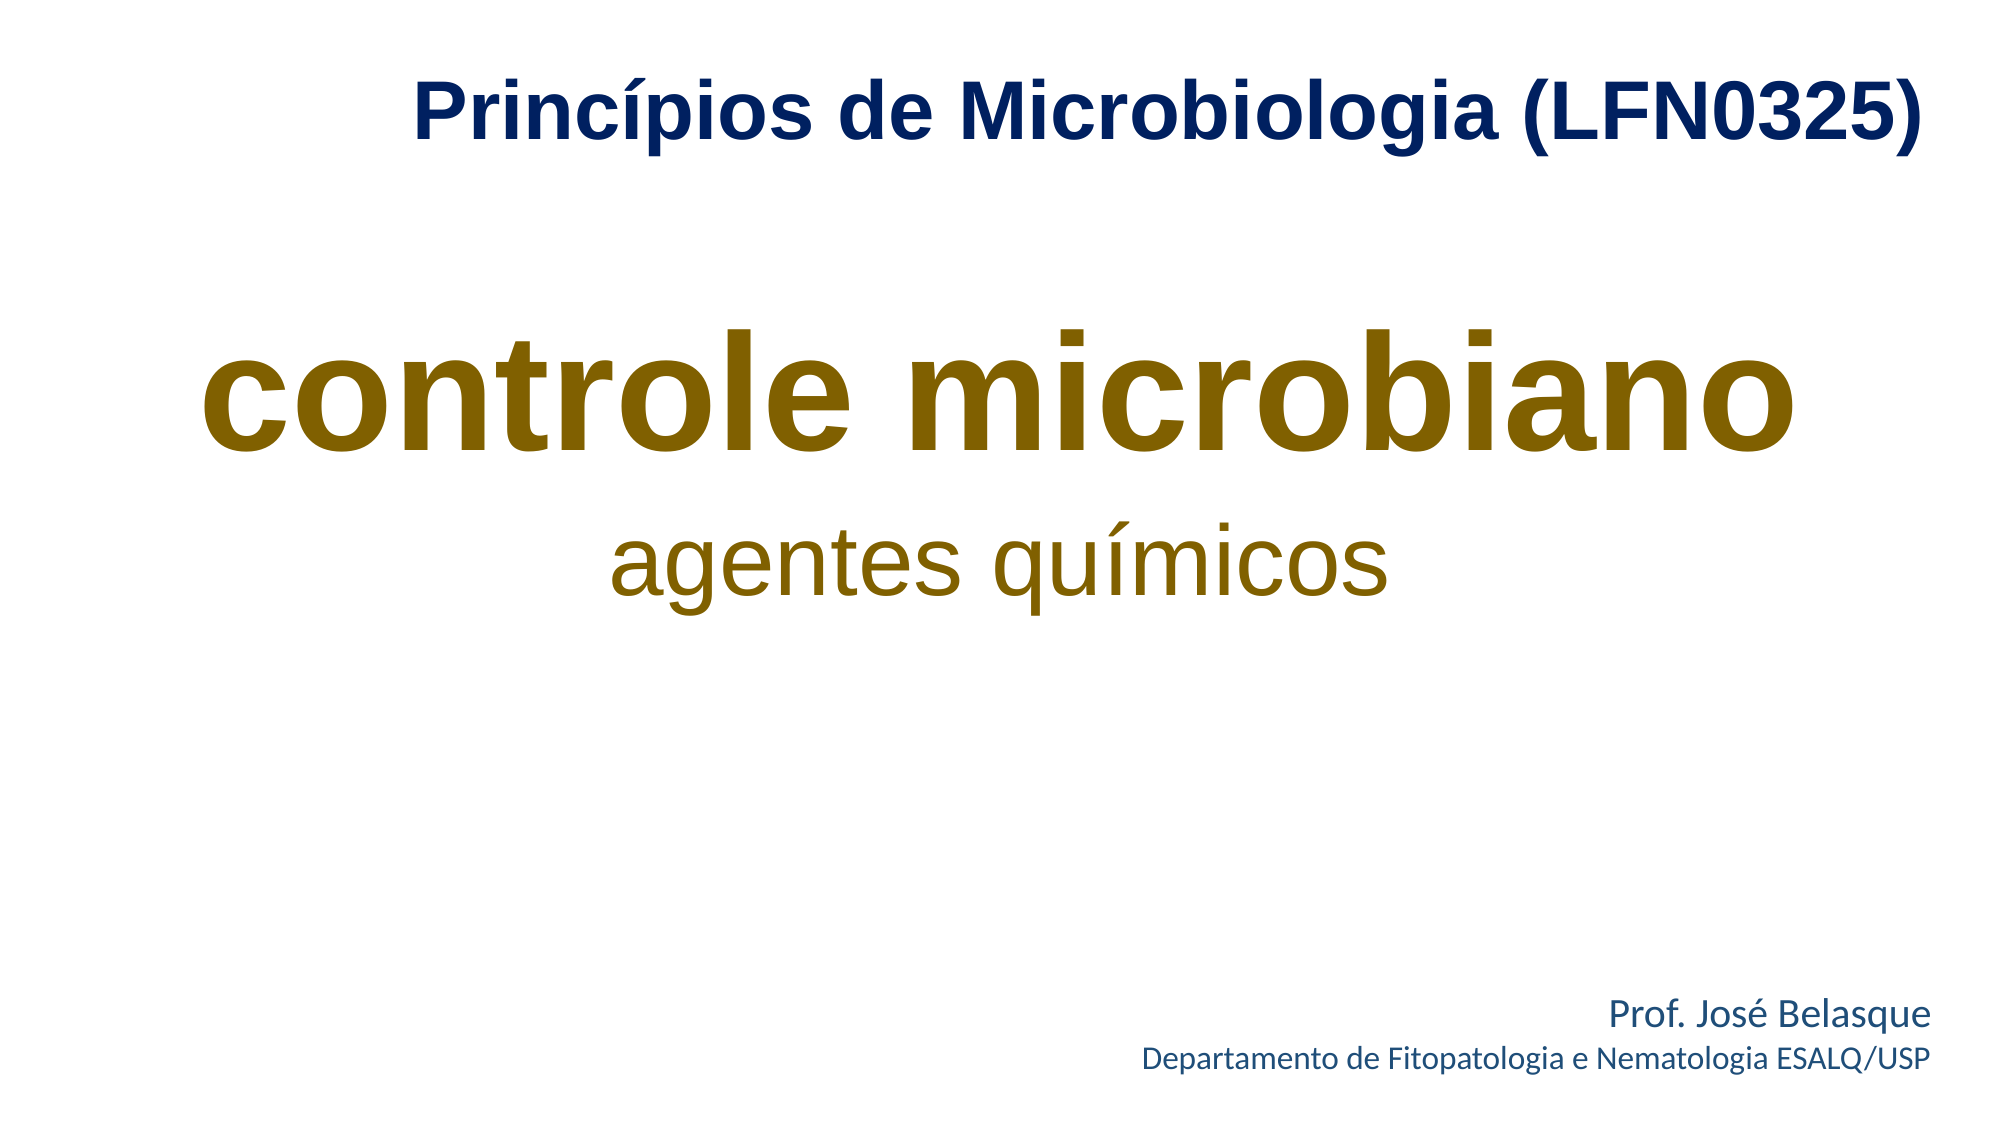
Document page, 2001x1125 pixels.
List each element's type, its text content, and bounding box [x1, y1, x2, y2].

text_box Prof. José Belasque Departamento de Fitopatologia e Nematologia ESALQ/USP [1126, 978, 1947, 1084]
text_box Princípios de Microbiologia (LFN0325) [397, 48, 1940, 164]
text_box controle microbiano agentes químicos [68, 276, 1932, 624]
